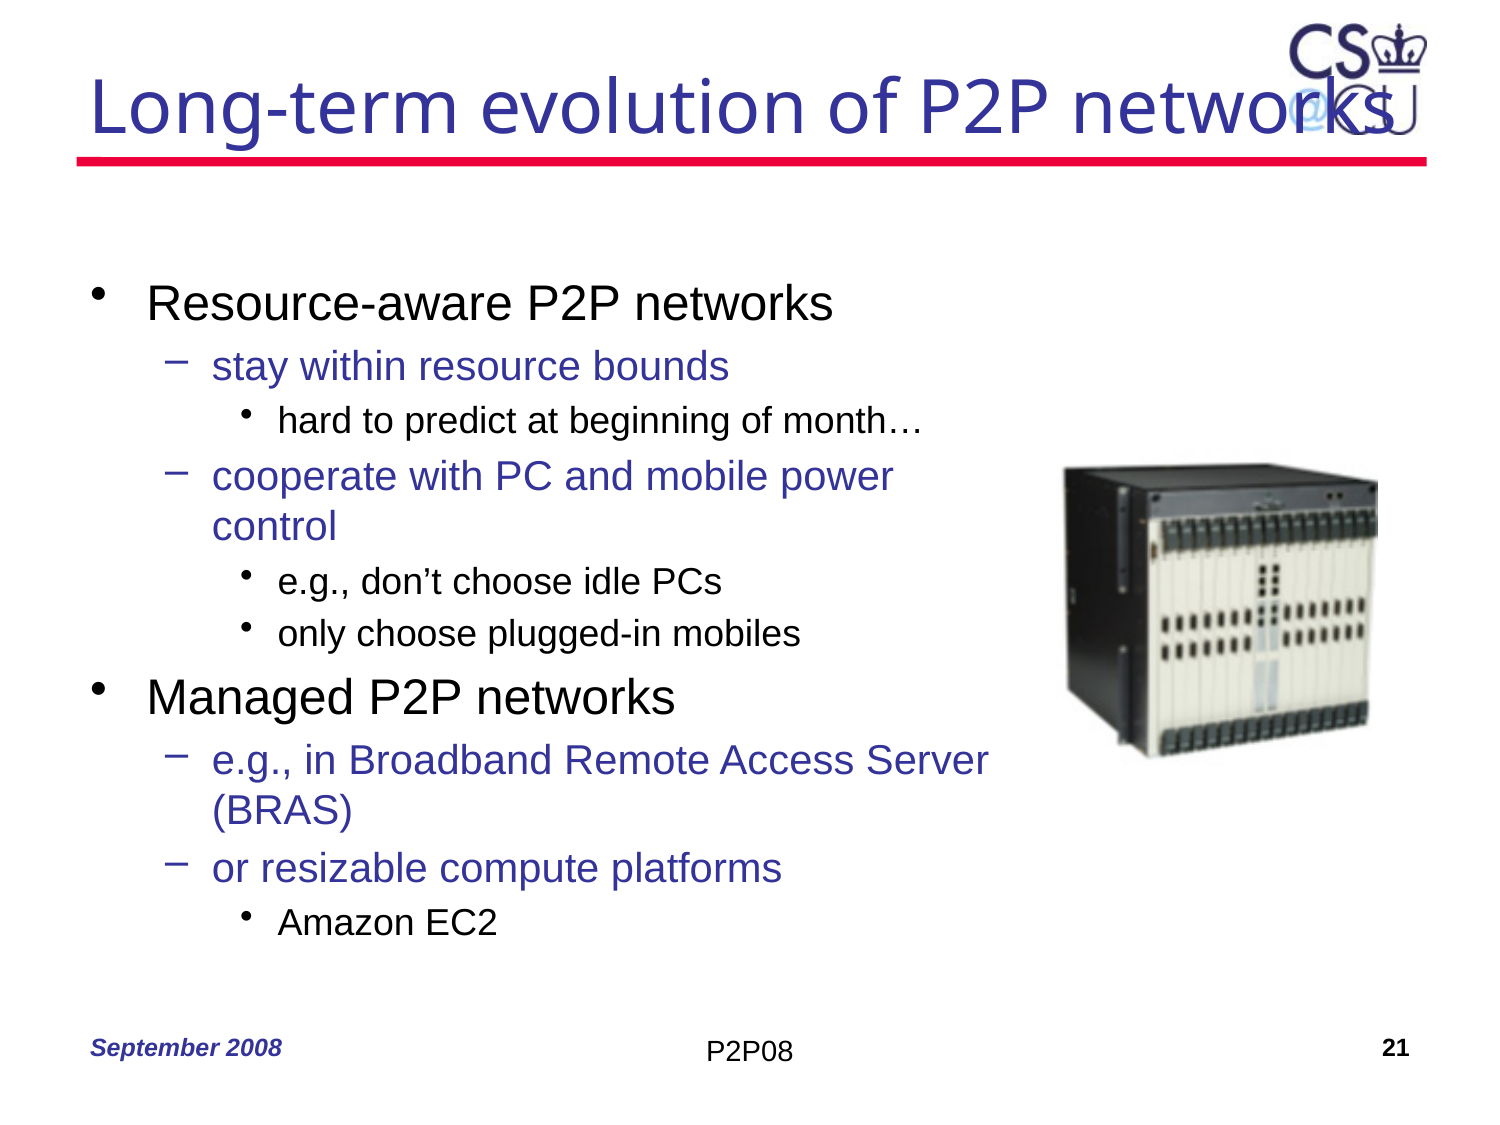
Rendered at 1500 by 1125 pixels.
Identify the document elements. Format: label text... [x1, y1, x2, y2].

picture [1055, 431, 1378, 768]
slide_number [74, 1024, 426, 1103]
list Resource-aware P2P networks stay within resource bounds hard to predict at beginning of month… cooperate with PC and mobile power control e.g., don’t choose idle PCs only choose plugged-in mobiles Managed P2P networks e.g., in Broadband Remote Access Server (BRAS) or resizable compute platforms Amazon EC2 [74, 262, 1044, 1006]
footer P2P08 [512, 1024, 988, 1103]
slide_number 21 [1074, 1024, 1426, 1103]
title Long-term evolution of P2P networks [73, 25, 1424, 182]
picture [1289, 23, 1427, 135]
